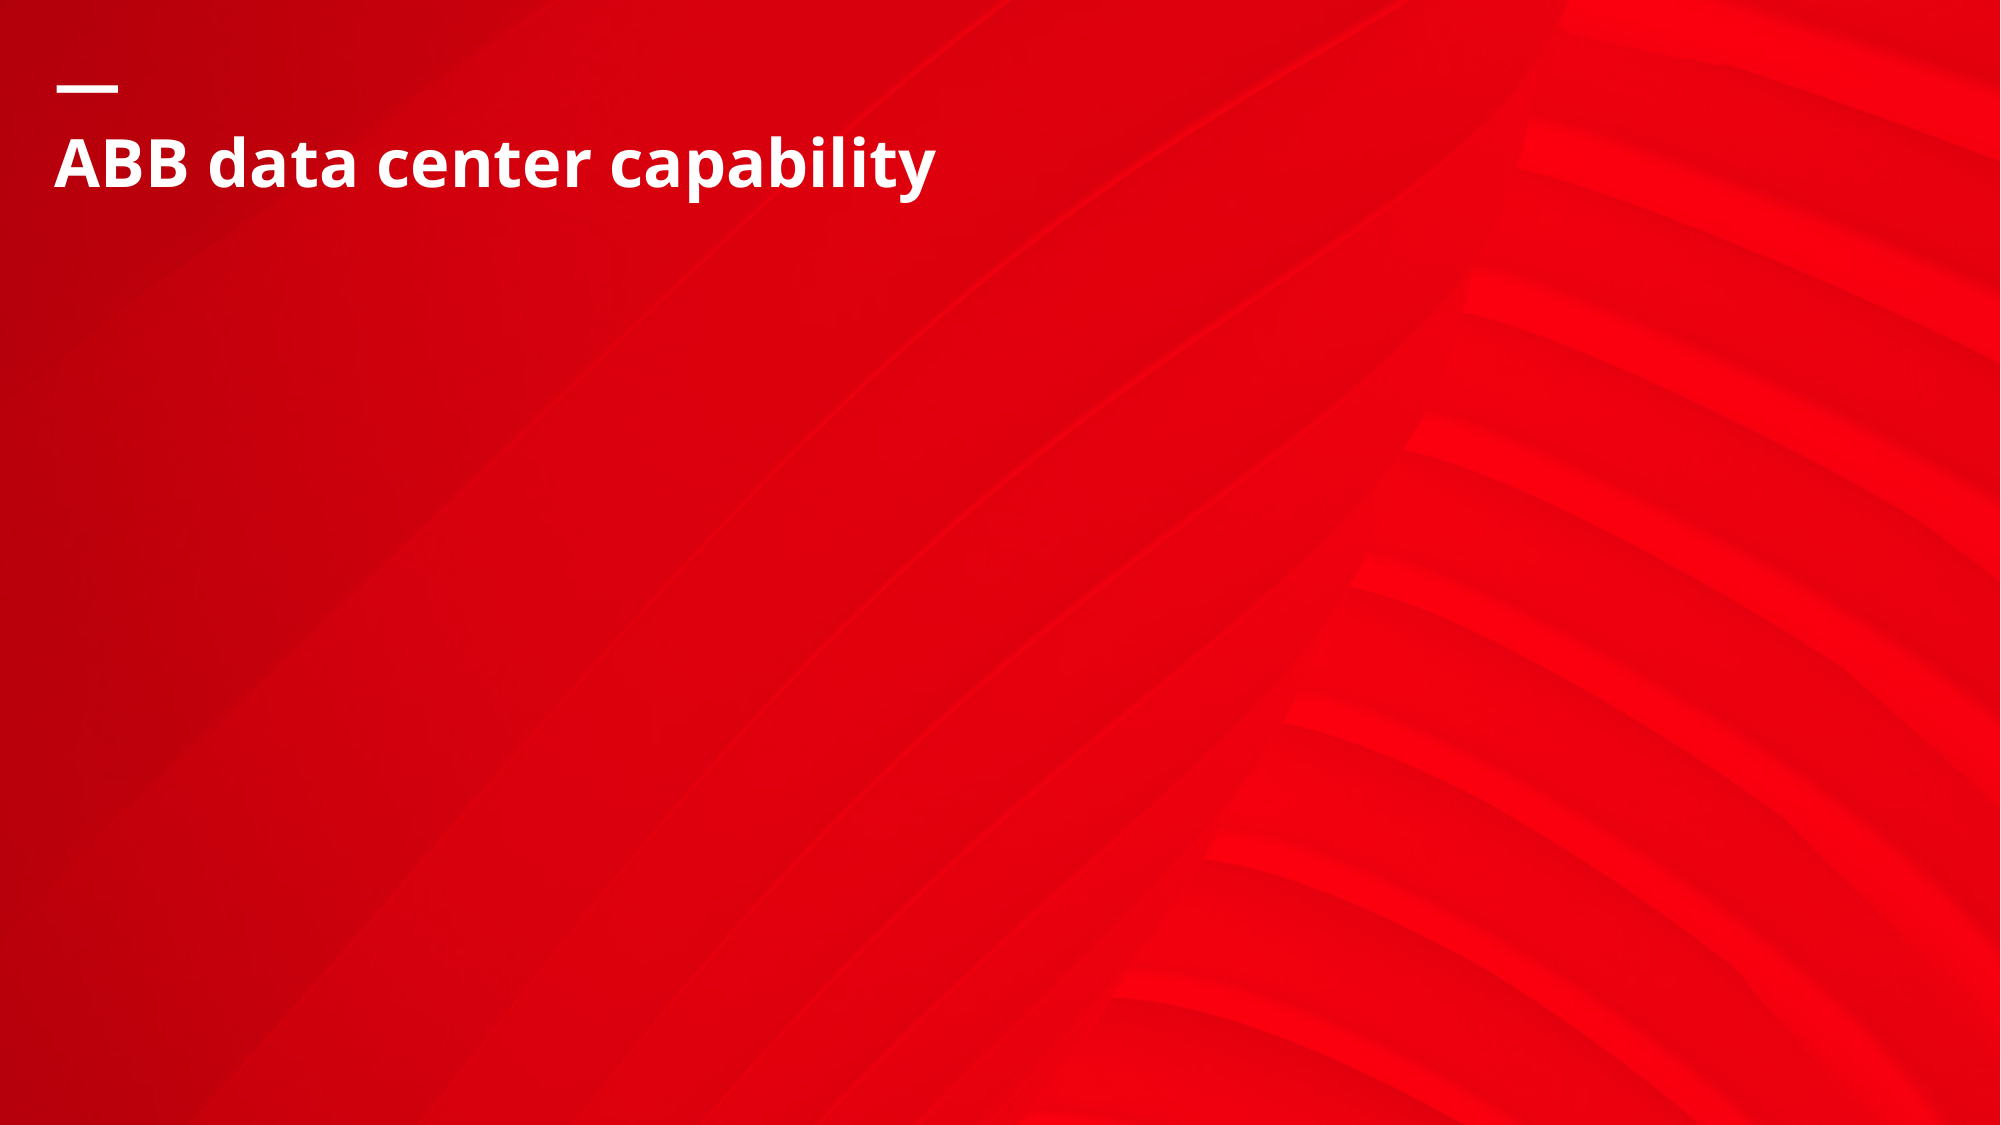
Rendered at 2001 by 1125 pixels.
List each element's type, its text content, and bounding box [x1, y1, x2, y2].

picture [0, 0, 2001, 1125]
title ABB data center capability [55, 117, 1946, 201]
